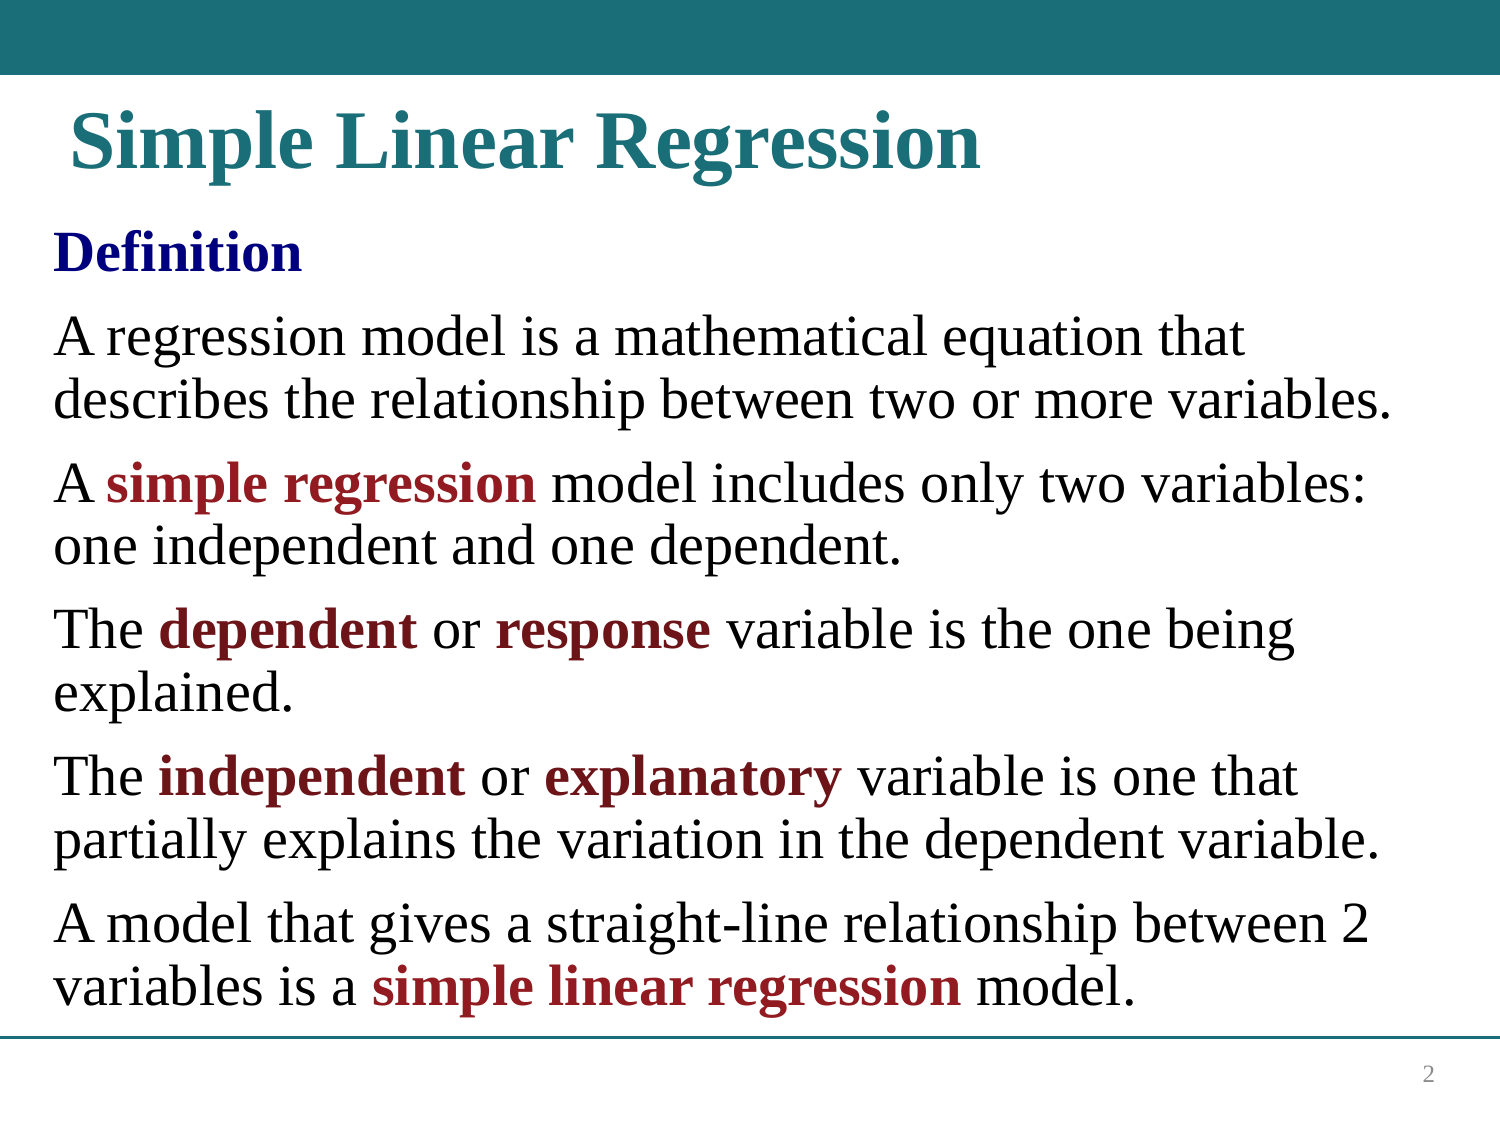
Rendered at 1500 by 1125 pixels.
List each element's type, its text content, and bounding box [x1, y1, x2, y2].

list Definition A regression model is a mathematical equation that describes the relationship between two or more variables. A simple regression model includes only two variables: one independent and one dependent. The dependent or response variable is the one being explained. The independent or explanatory variable is one that partially explains the variation in the dependent variable. A model that gives a straight-line relationship between 2 variables is a simple linear regression model. [38, 213, 1471, 1036]
title Simple Linear Regression [54, 89, 1455, 213]
slide_number 2 [1059, 1042, 1450, 1103]
